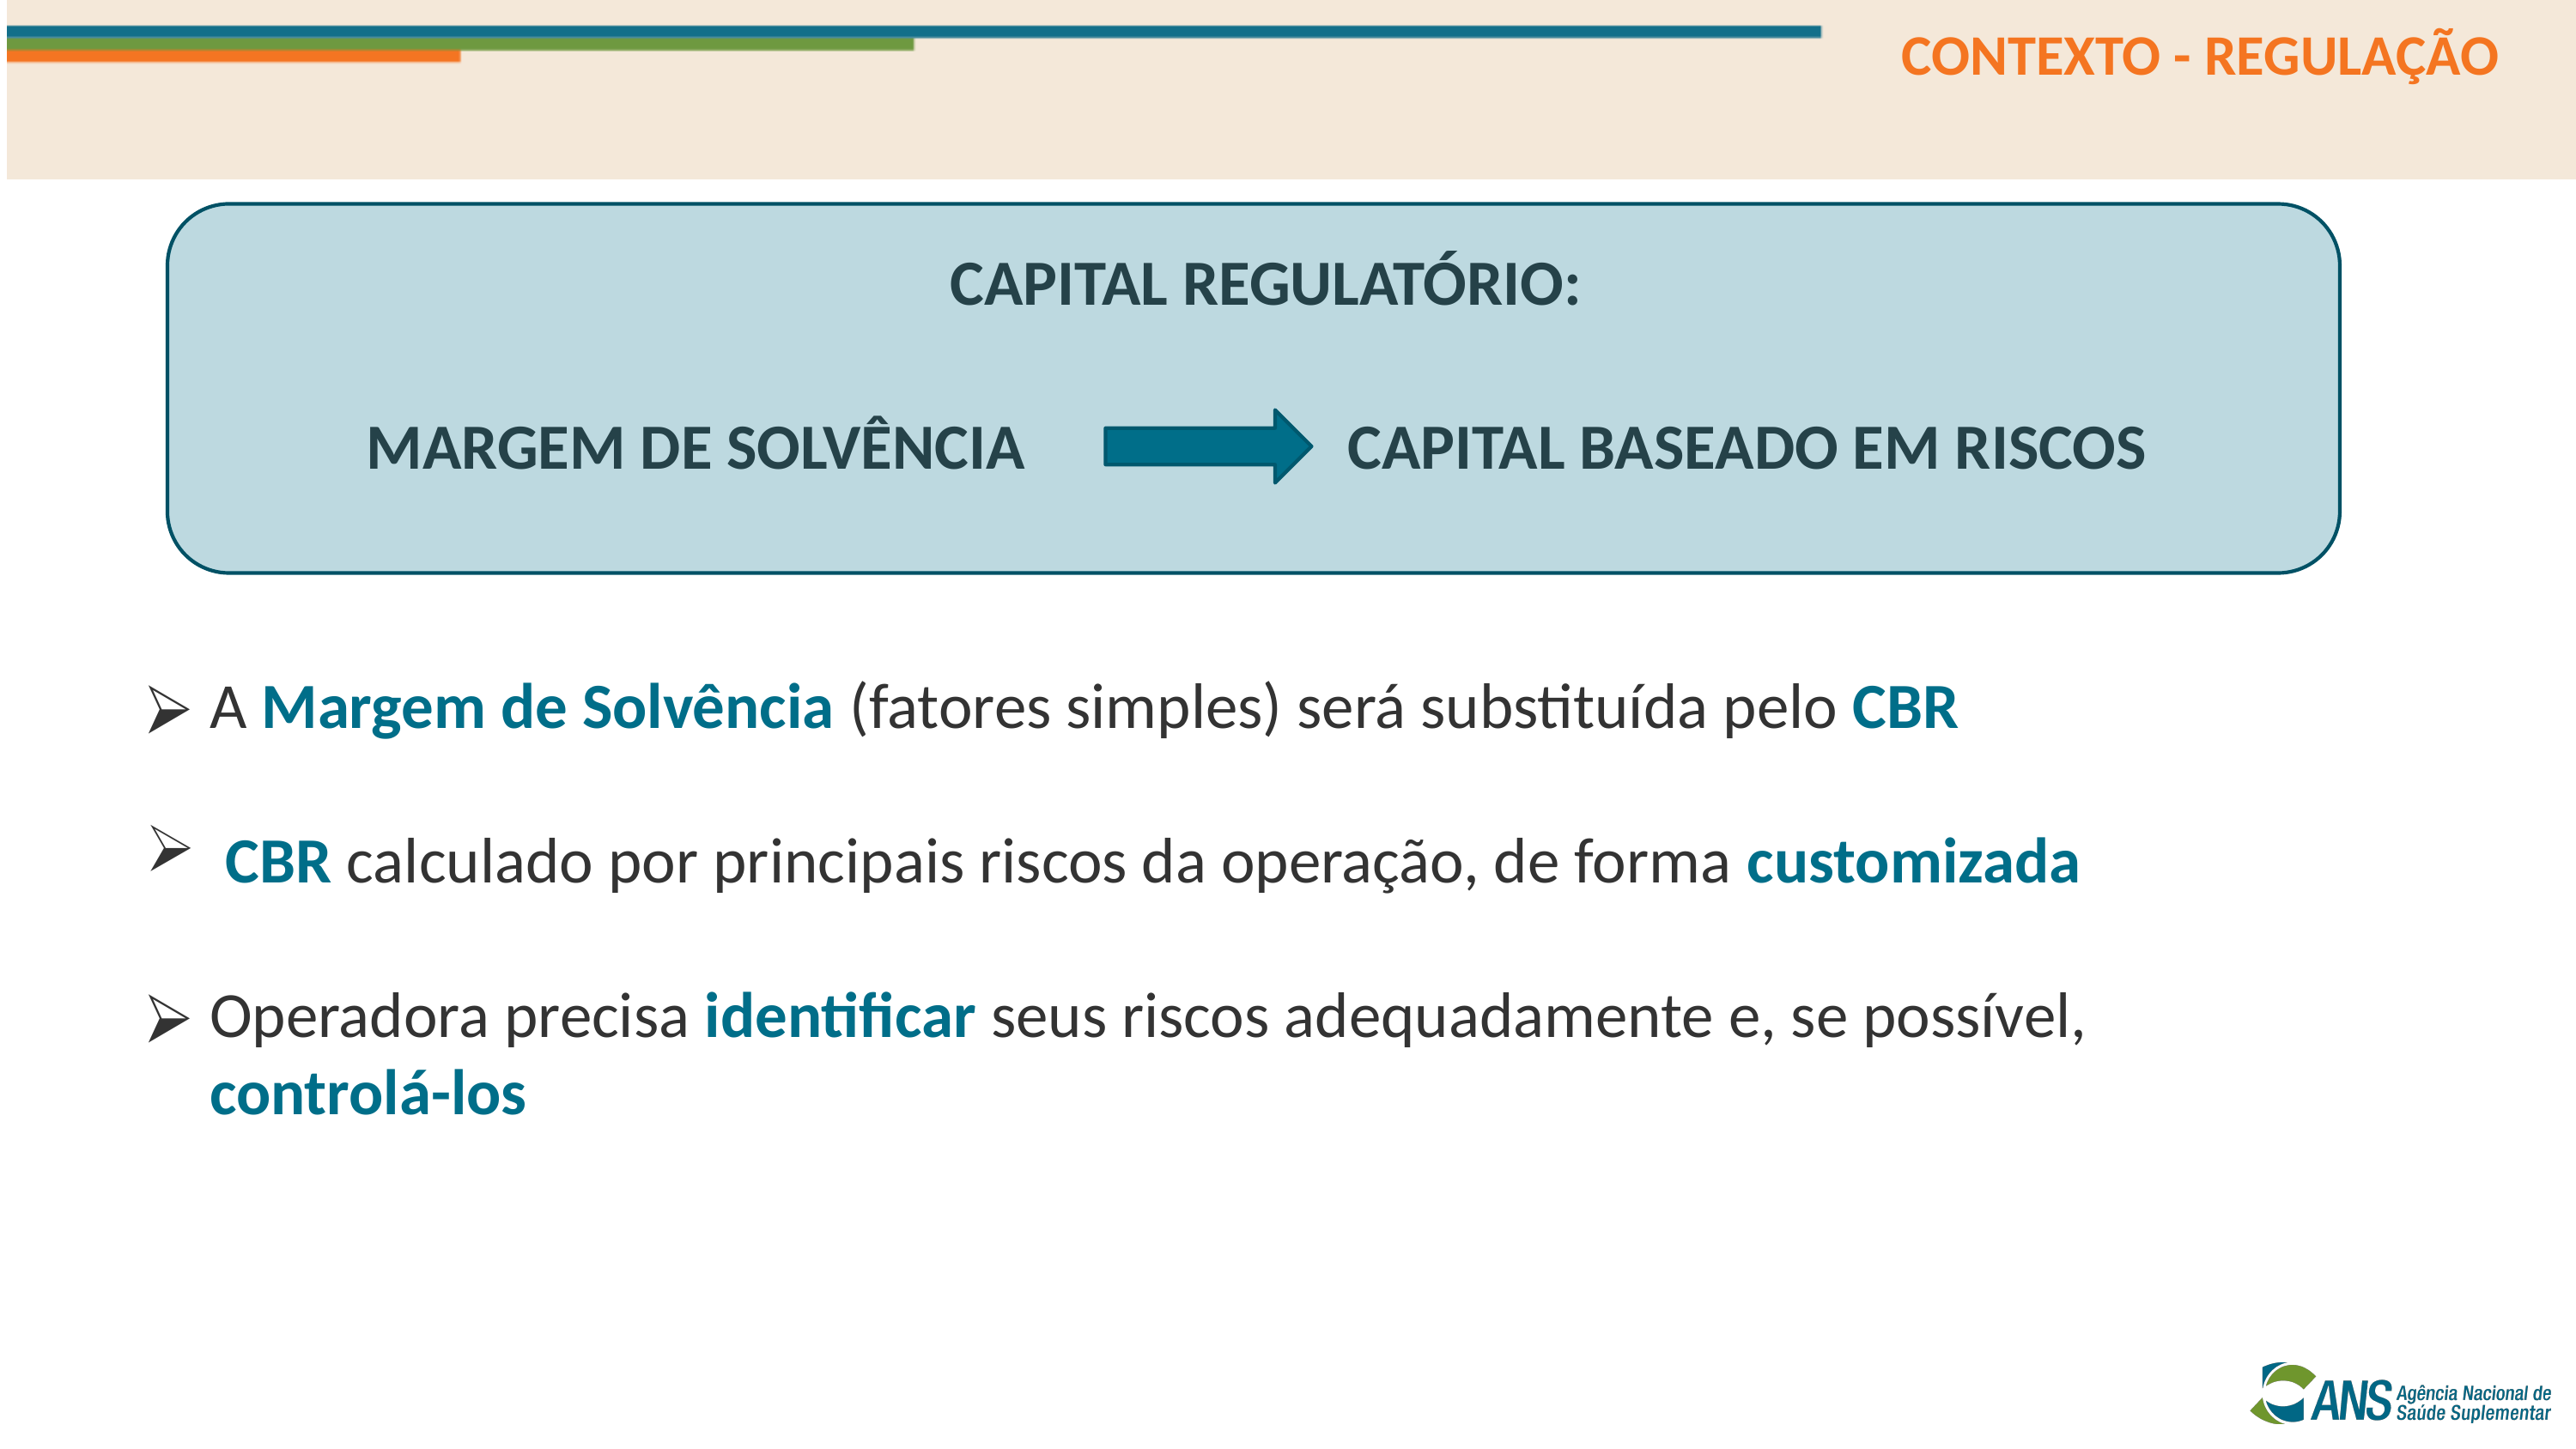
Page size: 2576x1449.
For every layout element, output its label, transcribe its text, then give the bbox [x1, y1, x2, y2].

text_box CONTEXTO - REGULAÇÃO [0, 0, 6, 111]
text_box A Margem de Solvência (fatores simples) será substituída pelo CBR CBR calculado por principais riscos da operação, de forma customizada Operadora precisa identificar seus riscos adequadamente e, se possível, controlá-los [132, 657, 2321, 1228]
picture [2250, 1362, 2551, 1424]
text_box [165, 202, 2342, 575]
picture [7, 0, 2576, 179]
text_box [354, 398, 2222, 490]
